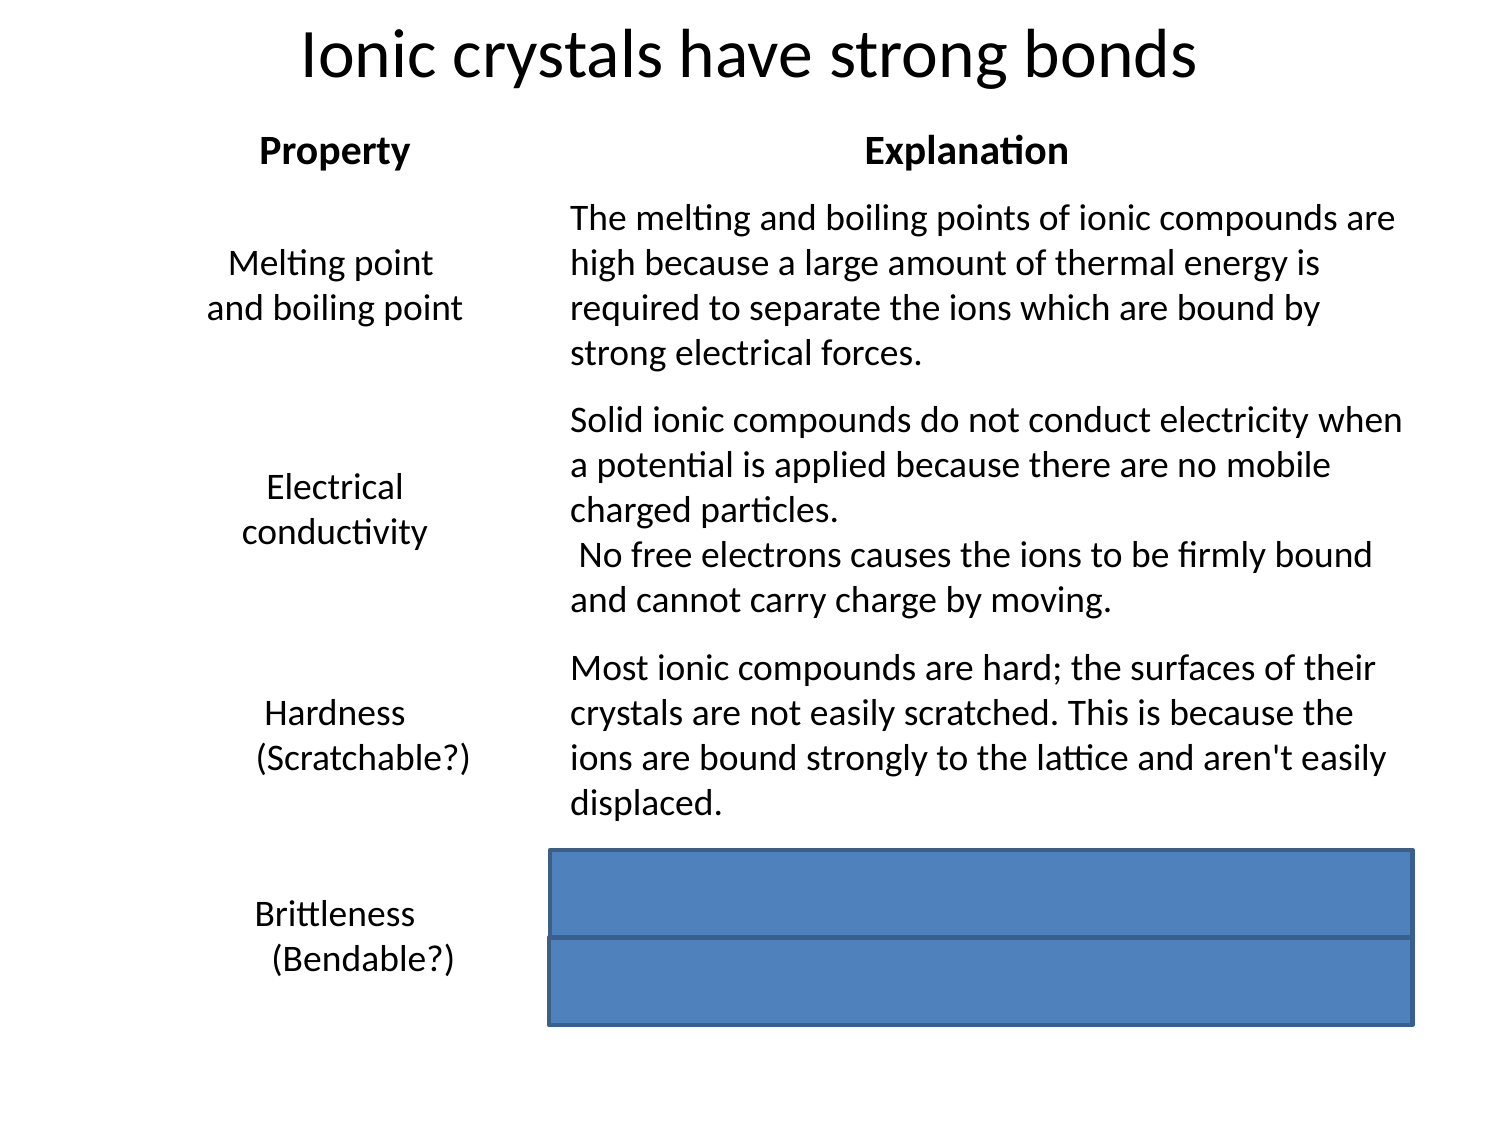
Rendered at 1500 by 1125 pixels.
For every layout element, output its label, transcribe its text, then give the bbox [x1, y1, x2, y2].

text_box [170, 113, 1436, 1036]
title Ionic crystals have strong bonds [75, 0, 1425, 100]
